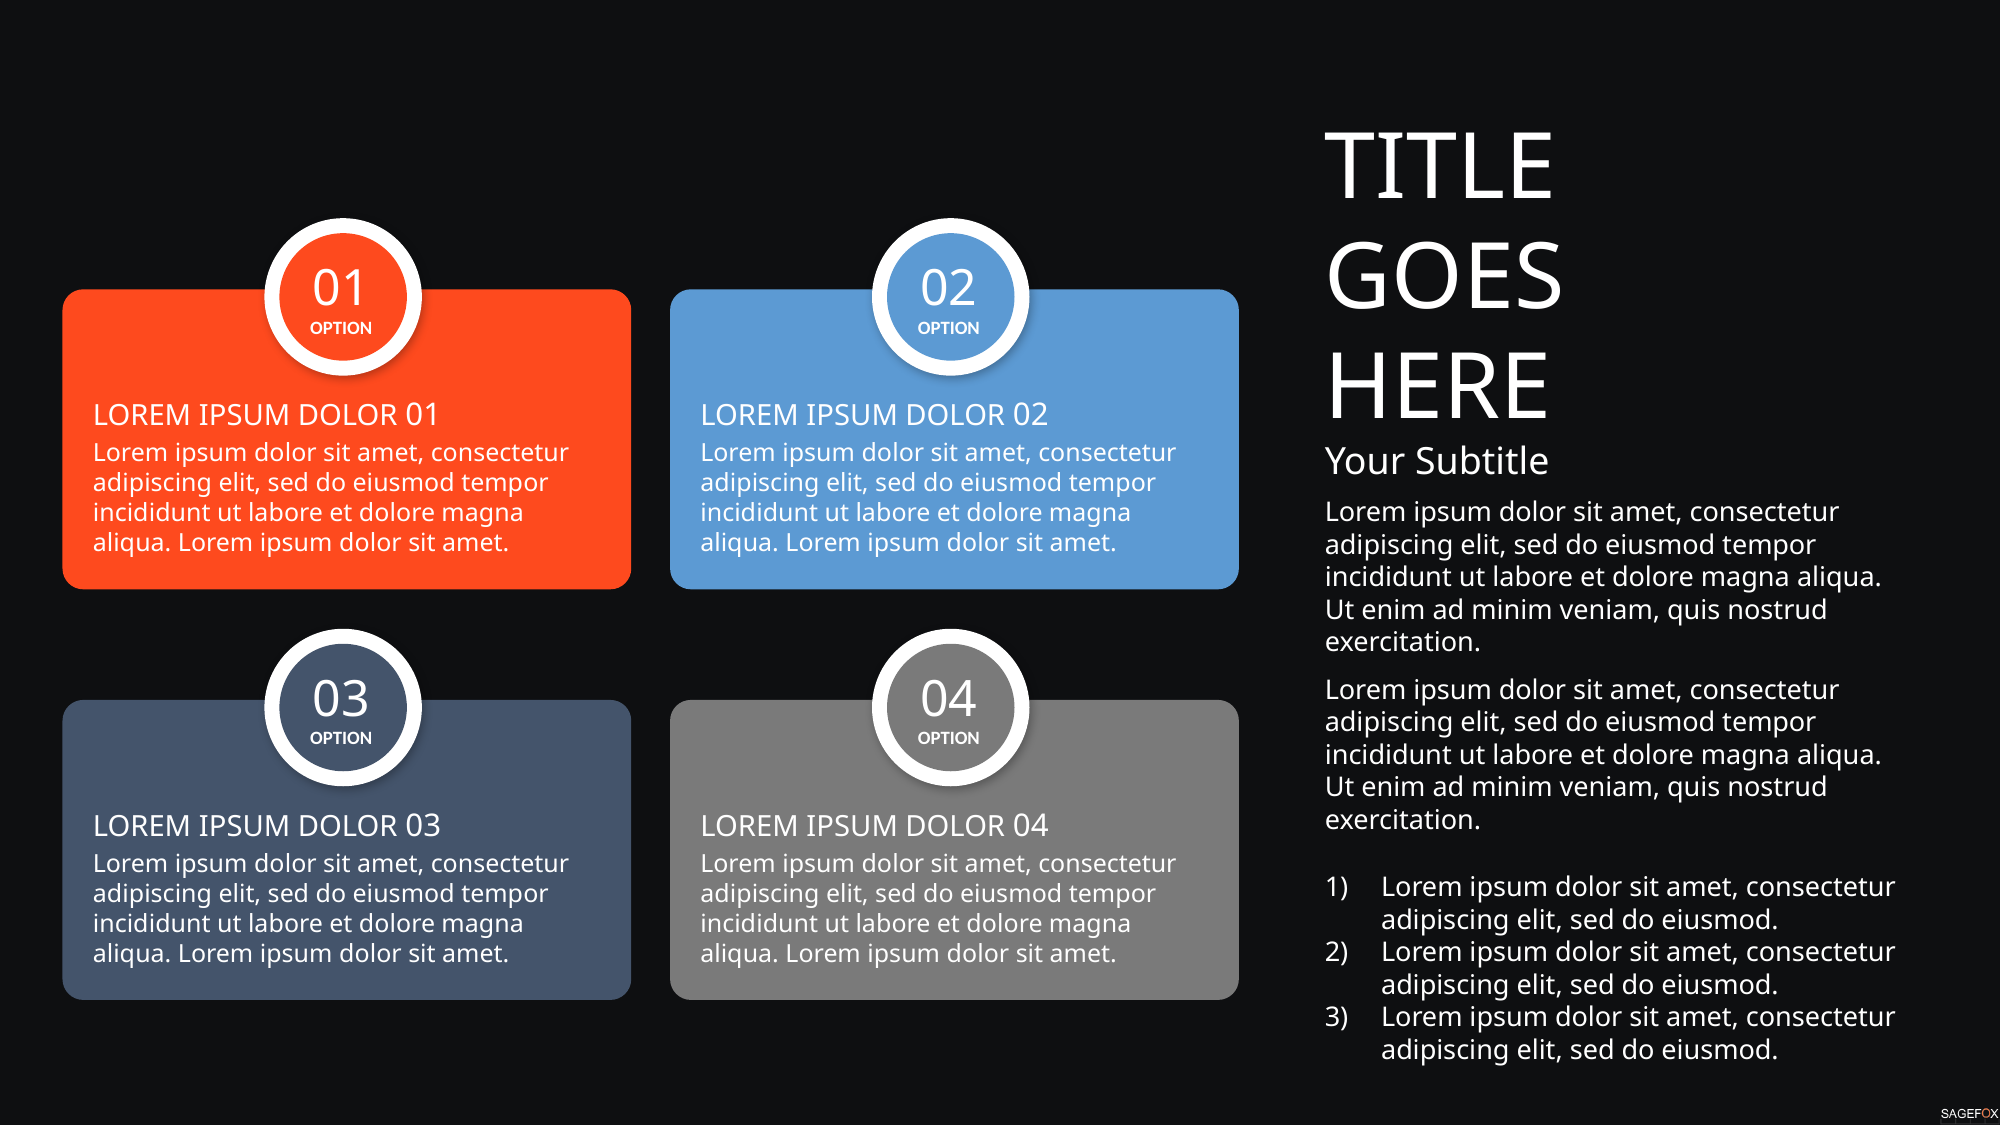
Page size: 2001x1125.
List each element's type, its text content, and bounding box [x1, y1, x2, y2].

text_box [264, 218, 422, 376]
text_box [669, 698, 1240, 1001]
text_box LOREM IPSUM DOLOR 02 Lorem ipsum dolor sit amet, consectetur adipiscing elit, sed do eiusmod tempor incididunt ut labore et dolore magna aliqua. Lorem ipsum dolor sit amet. [685, 386, 1224, 564]
text_box LOREM IPSUM DOLOR 03 Lorem ipsum dolor sit amet, consectetur adipiscing elit, sed do eiusmod tempor incididunt ut labore et dolore magna aliqua. Lorem ipsum dolor sit amet. [78, 797, 616, 975]
picture [1939, 1108, 2000, 1125]
text_box LOREM IPSUM DOLOR 04 Lorem ipsum dolor sit amet, consectetur adipiscing elit, sed do eiusmod tempor incididunt ut labore et dolore magna aliqua. Lorem ipsum dolor sit amet. [685, 797, 1224, 975]
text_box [871, 218, 1030, 376]
text_box [61, 288, 633, 591]
text_box [669, 288, 1240, 591]
text_box Lorem ipsum dolor sit amet, consectetur adipiscing elit, sed do eiusmod tempor incididunt ut labore et dolore magna aliqua. Ut enim ad minim veniam, quis nostrud exercitation. Lorem ipsum dolor sit amet, consectetur adipiscing elit, sed do eiusmod tempor incididunt ut labore et dolore magna aliqua. Ut enim ad minim veniam, quis nostrud exercitation. Lorem ipsum dolor sit amet, consectetur adipiscing elit, sed do eiusmod. Lorem ipsum dolor sit amet, consectetur adipiscing elit, sed do eiusmod. Lorem ipsum dolor sit amet, consectetur adipiscing elit, sed do eiusmod. [1309, 487, 1925, 1072]
text_box TITLE GOES HERE Your Subtitle [1309, 99, 1825, 487]
text_box LOREM IPSUM DOLOR 01 Lorem ipsum dolor sit amet, consectetur adipiscing elit, sed do eiusmod tempor incididunt ut labore et dolore magna aliqua. Lorem ipsum dolor sit amet. [78, 386, 616, 564]
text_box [871, 628, 1030, 787]
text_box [264, 628, 422, 787]
text_box [61, 698, 633, 1001]
